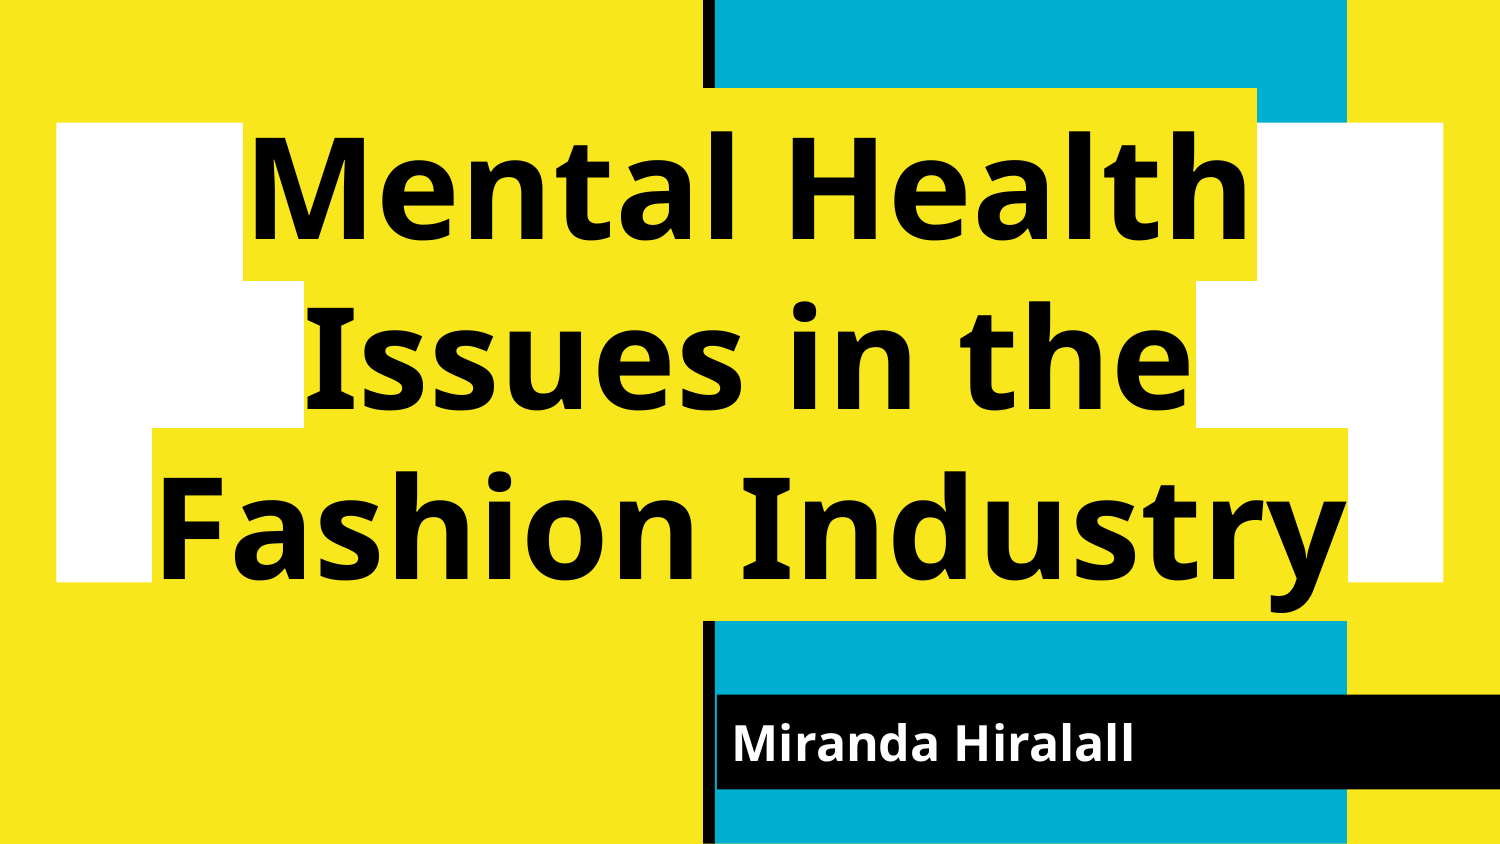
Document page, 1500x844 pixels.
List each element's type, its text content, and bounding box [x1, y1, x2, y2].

title Mental Health Issues in the Fashion Industry [56, 122, 1444, 583]
subtitle Miranda Hiralall [716, 694, 1500, 790]
